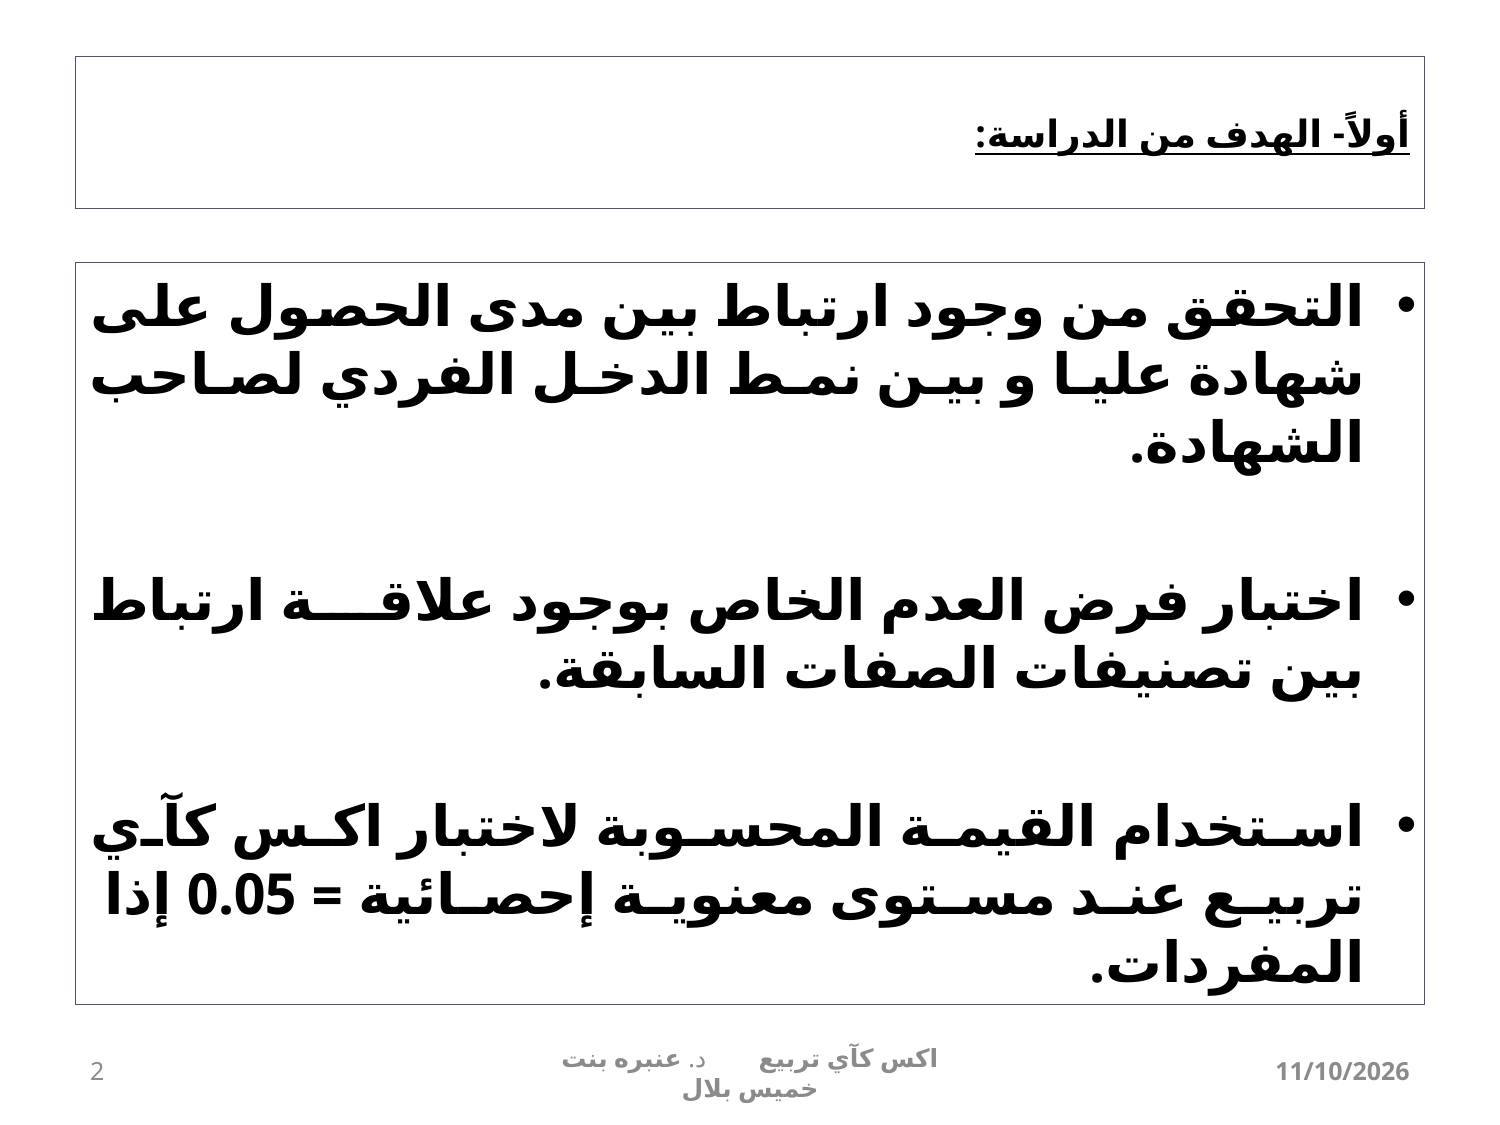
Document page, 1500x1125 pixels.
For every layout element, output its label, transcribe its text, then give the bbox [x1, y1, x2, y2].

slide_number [1074, 1042, 1425, 1103]
slide_number 2 [75, 1042, 425, 1103]
title أولاً- الهدف من الدراسة: [75, 56, 1425, 209]
footer اكس كآي تربيع د. عنبره بنت خميس بلال [512, 1042, 988, 1103]
list التحقق من وجود ارتباط بين مدى الحصول على شهادة عليا و بين نمط الدخل الفردي لصاحب الشهادة. اختبار فرض العدم الخاص بوجود علاقة ارتباط بين تصنيفات الصفات السابقة. استخدام القيمة المحسوبة لاختبار اكس كآي تربيع عند مستوى معنوية إحصائية = 0.05 إذا المفردات. [75, 262, 1425, 1005]
